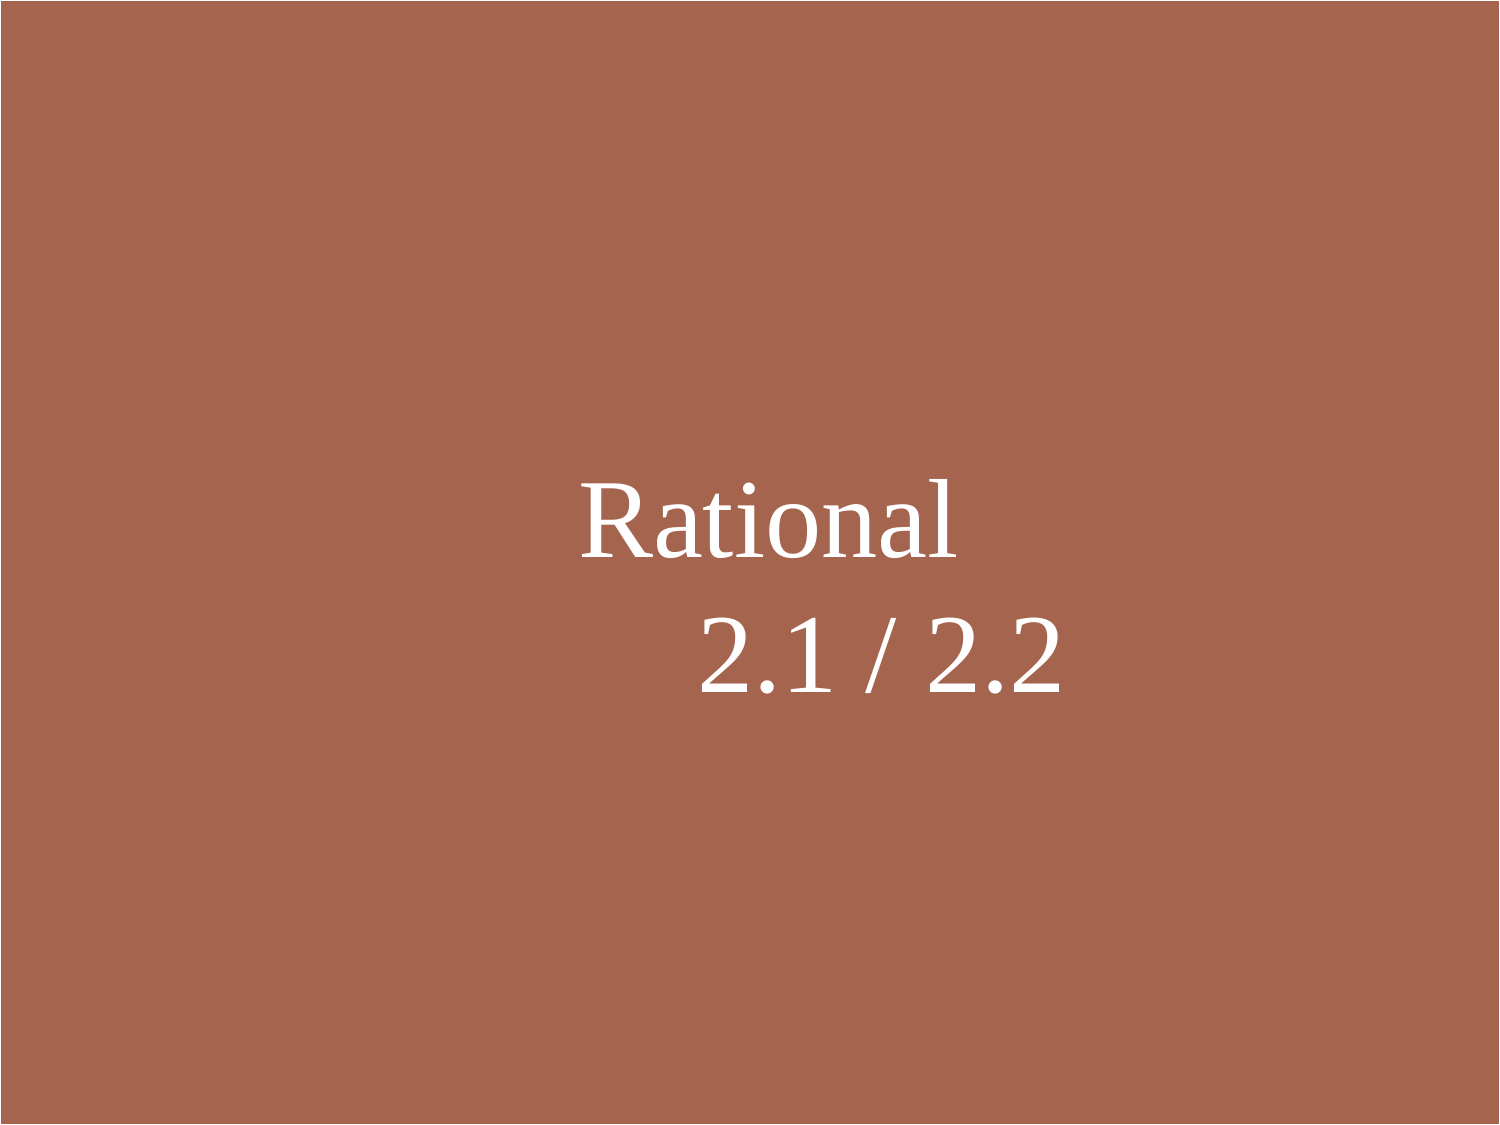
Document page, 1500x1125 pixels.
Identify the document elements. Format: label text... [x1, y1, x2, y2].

text_box [0, 0, 1500, 1125]
text_box Rational 2.1 / 2.2 [124, 437, 1413, 723]
